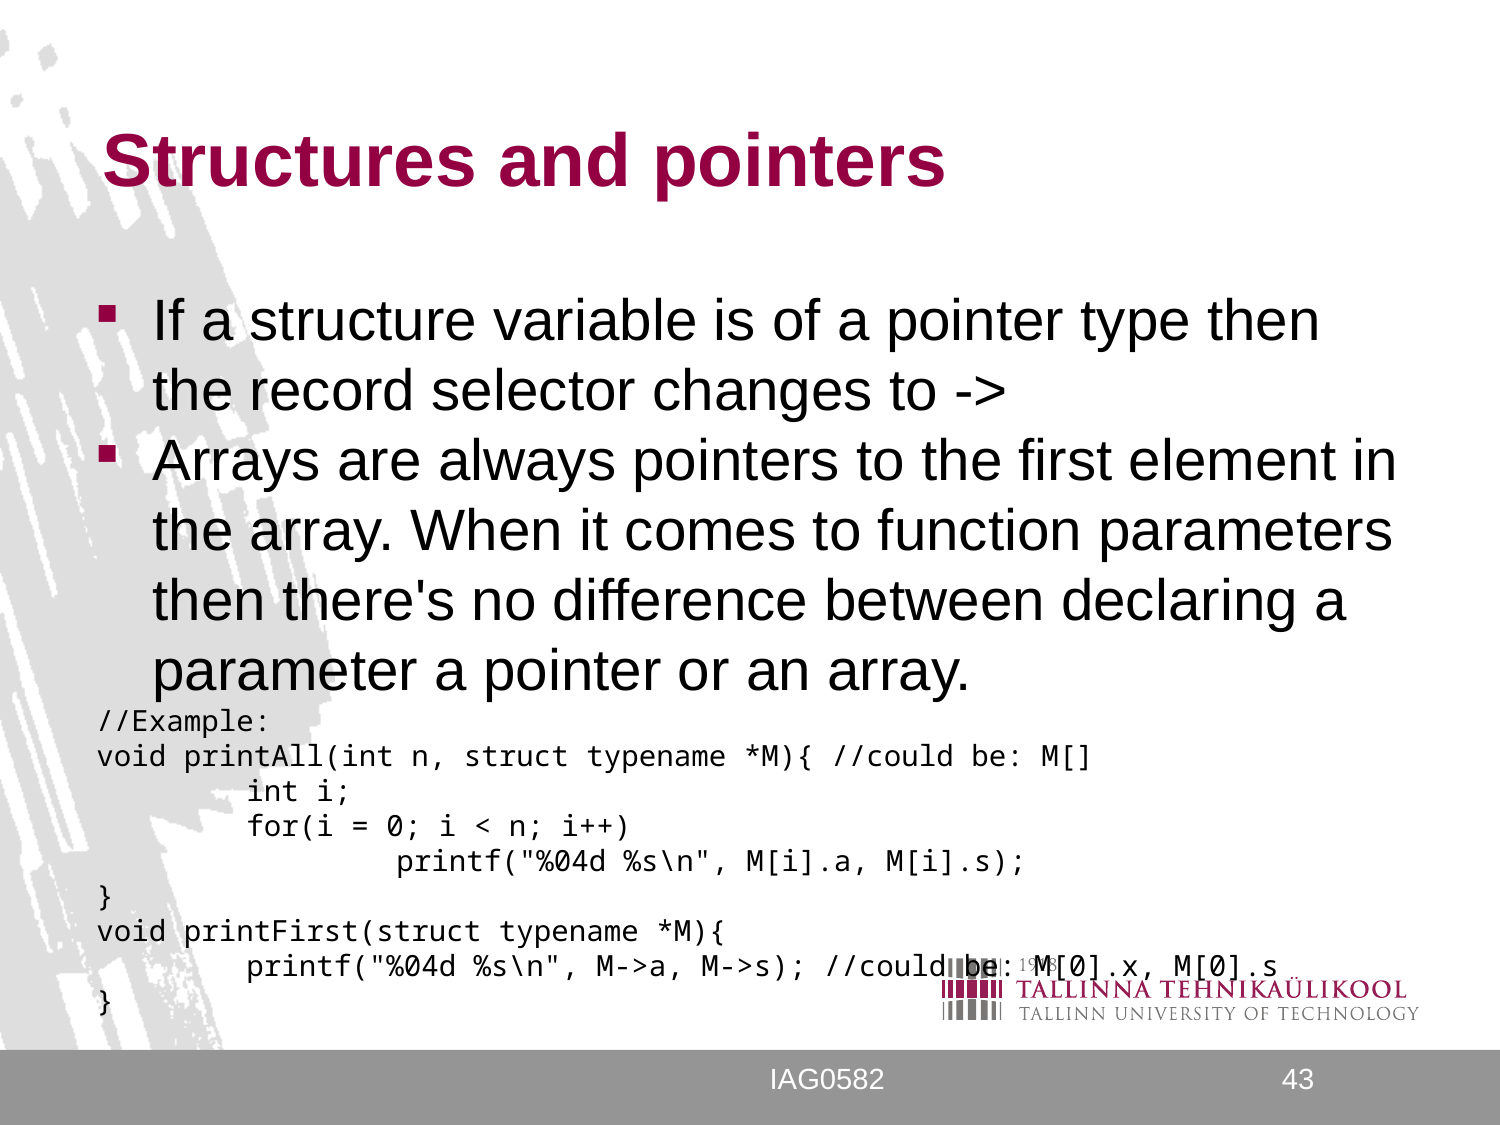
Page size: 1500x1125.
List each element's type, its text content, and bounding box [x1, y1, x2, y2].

footer IAG0582 [430, 1042, 1225, 1103]
title Structures and pointers [87, 62, 1426, 251]
picture [0, 28, 335, 1049]
slide_number 43 [1234, 1042, 1363, 1103]
list If a structure variable is of a pointer type then the record selector changes to -> Arrays are always pointers to the first element in the array. When it comes to function parameters then there's no difference between declaring a parameter a pointer or an array. //Example: void printAll(int n, struct typename *M){ //could be: M[] int i; for(i = 0; i < n; i++) printf("%04d %s\n", M[i].a, M[i].s); } void printFirst(struct typename *M){ printf("%04d %s\n", M->a, M->s); //could be: M[0].x, M[0].s } [80, 274, 1419, 901]
